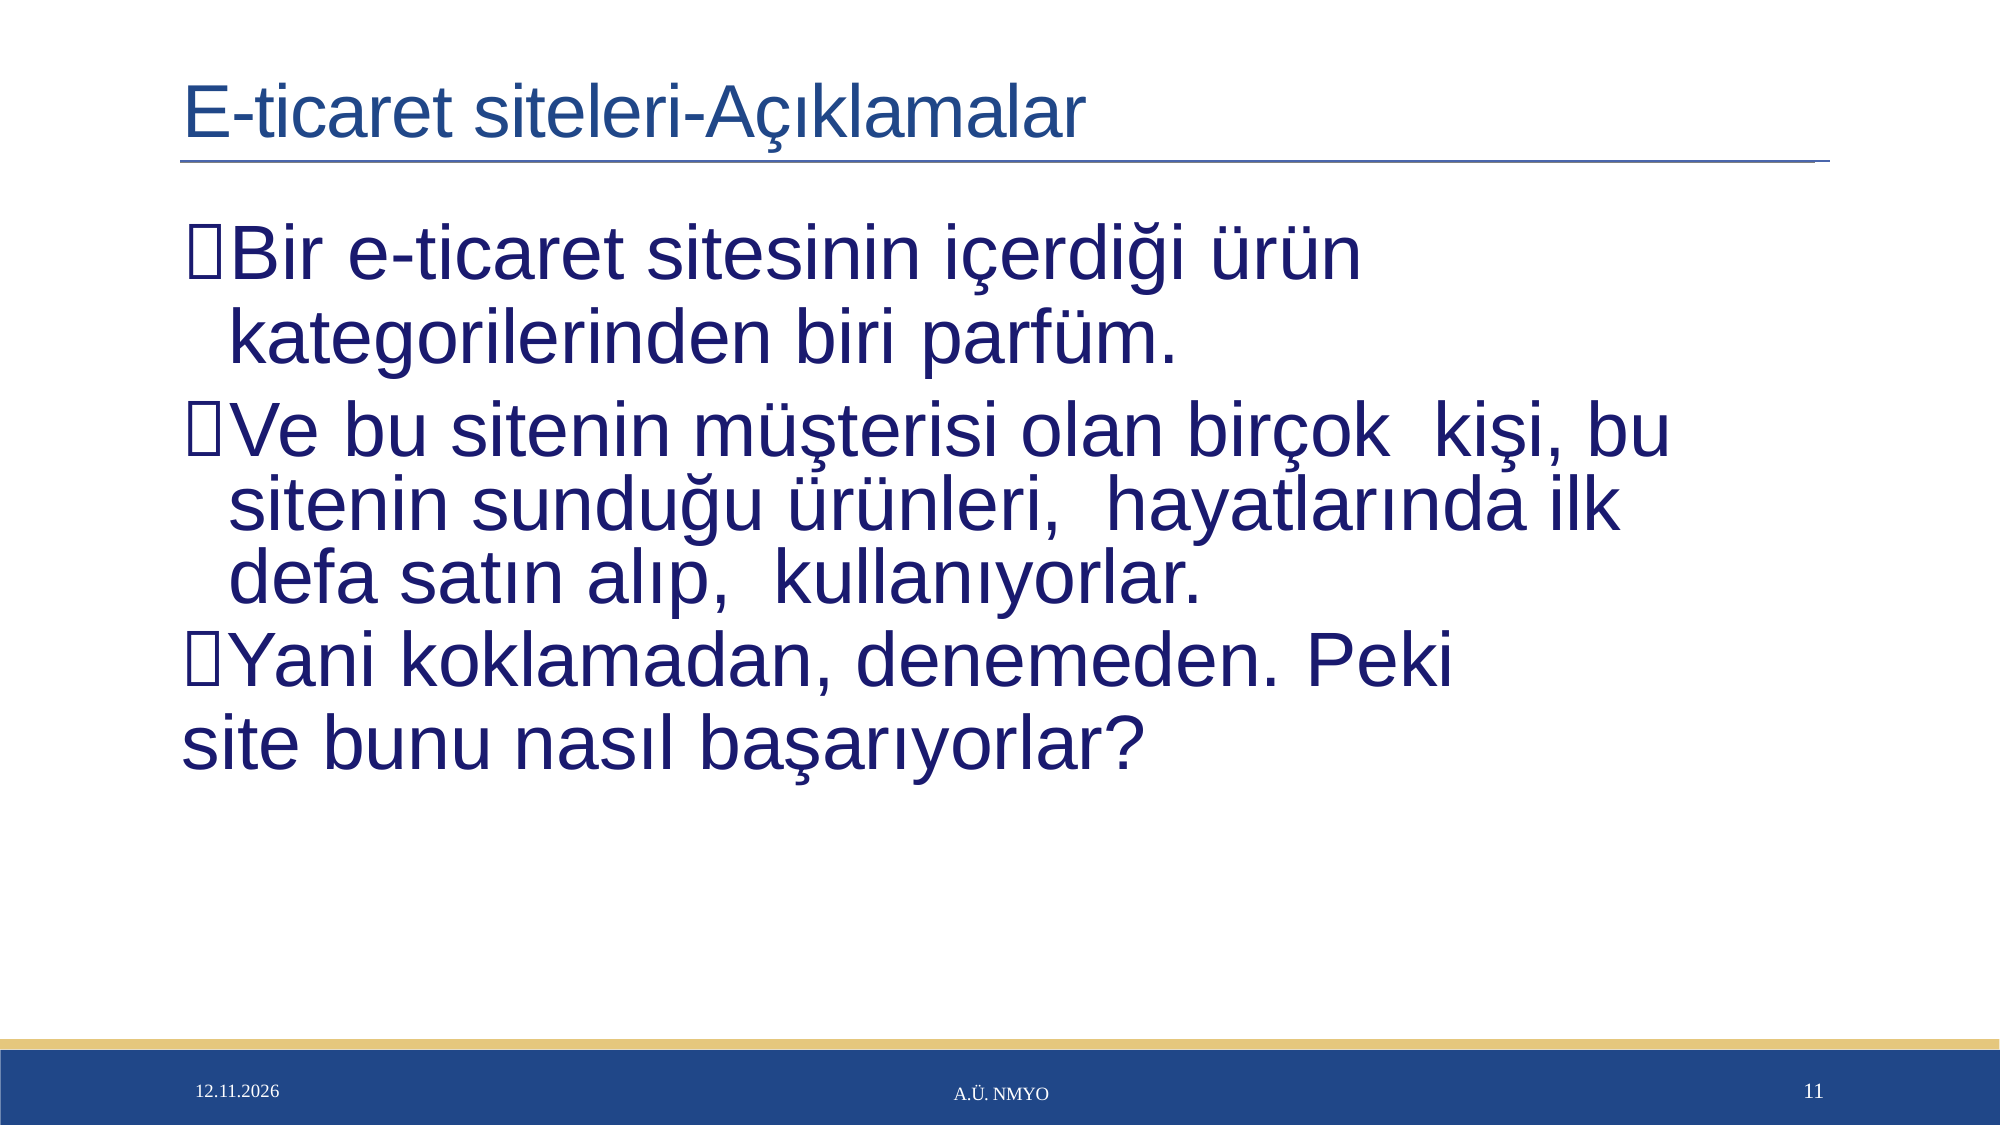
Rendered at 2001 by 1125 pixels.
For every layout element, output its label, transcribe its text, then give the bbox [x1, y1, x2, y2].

text_box Bir e-ticaret sitesinin içerdiği ürün kategorilerinden biri parfüm. Ve bu sitenin müşterisi olan birçok kişi, bu sitenin sunduğu ürünleri, hayatlarında ilk defa satın alıp, kullanıyorlar. Yani koklamadan, denemeden. Peki site bunu nasıl başarıyorlar? [179, 211, 1840, 786]
title E-ticaret siteleri-Açıklamalar [180, 0, 1830, 153]
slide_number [180, 1059, 586, 1120]
footer A.Ü. NMYO [604, 763, 1396, 1125]
slide_number 11 [1624, 1059, 1840, 1120]
